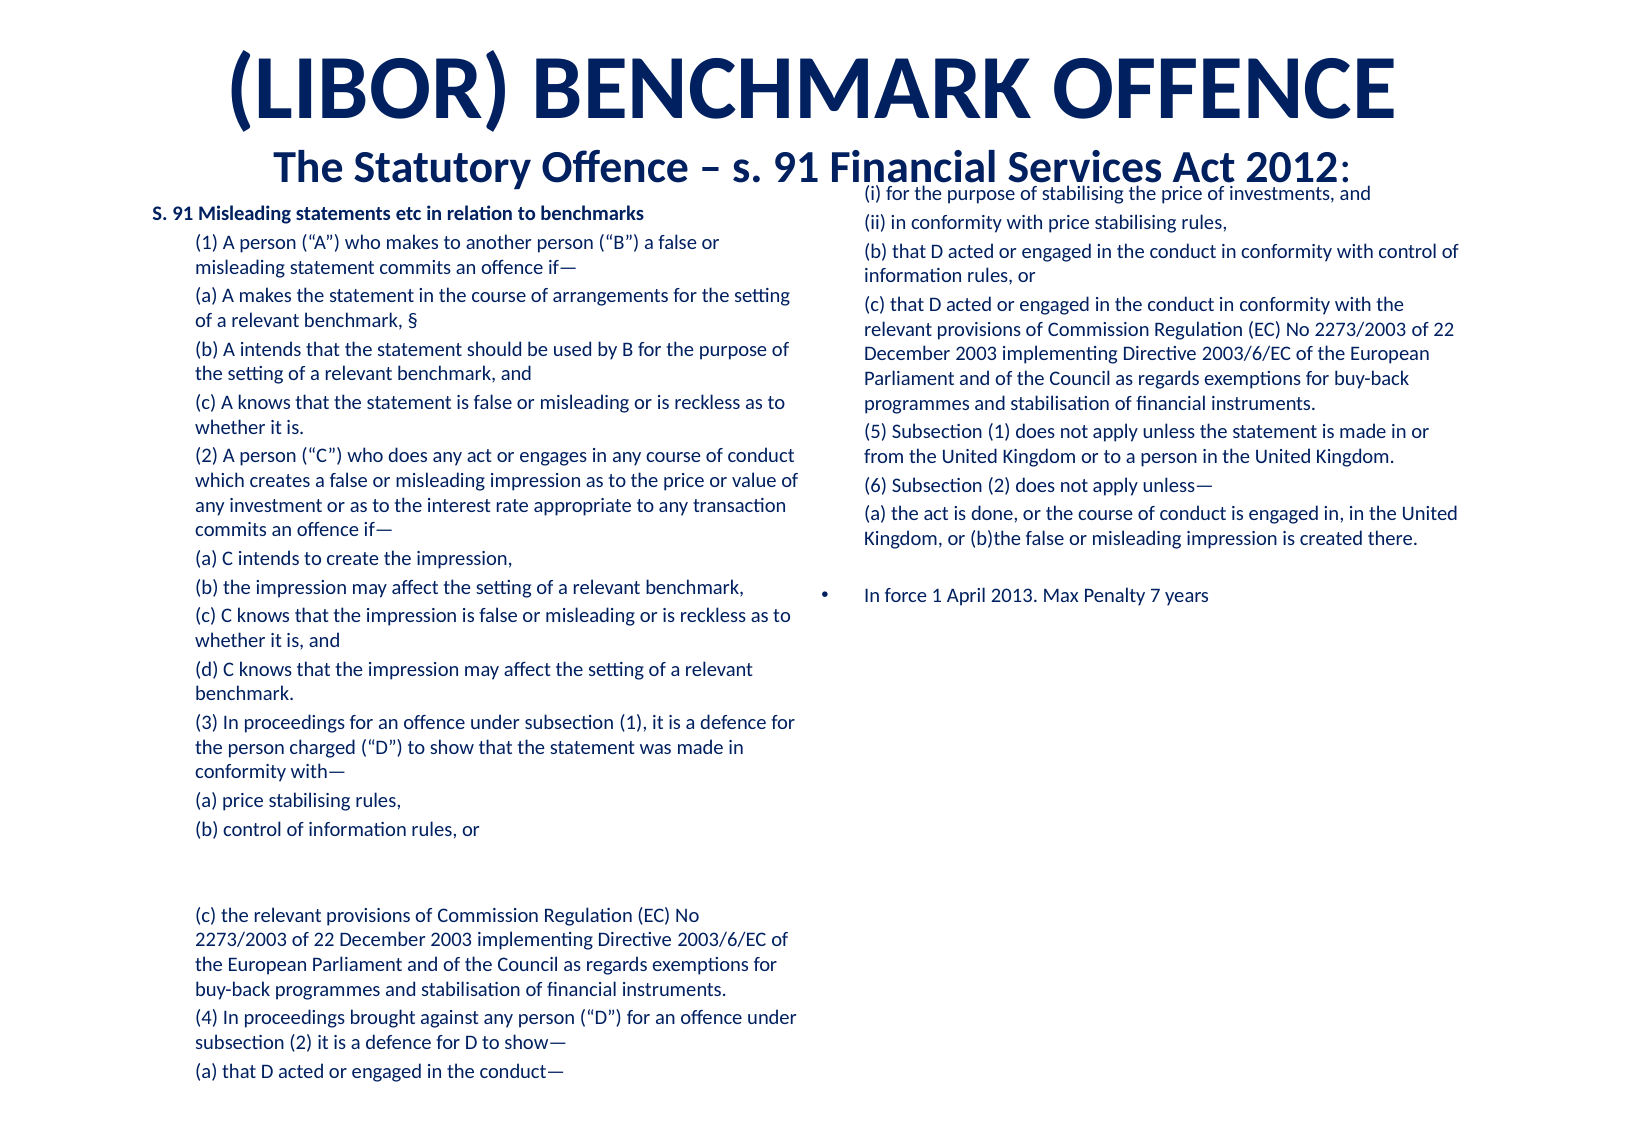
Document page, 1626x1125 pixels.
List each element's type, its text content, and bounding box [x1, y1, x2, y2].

title (LIBOR) BENCHMARK OFFENCE The Statutory Offence – s. 91 Financial Services Act 2012: [137, 0, 1488, 172]
list S. 91 Misleading statements etc in relation to benchmarks (1) A person (“A”) who makes to another person (“B”) a false or misleading statement commits an offence if— (a) A makes the statement in the course of arrangements for the setting of a relevant benchmark, § (b) A intends that the statement should be used by B for the purpose of the setting of a relevant benchmark, and (c) A knows that the statement is false or misleading or is reckless as to whether it is. (2) A person (“C”) who does any act or engages in any course of conduct which creates a false or misleading impression as to the price or value of any investment or as to the interest rate appropriate to any transaction commits an offence if— (a) C intends to create the impression, (b) the impression may affect the setting of a relevant benchmark, (c) C knows that the impression is false or misleading or is reckless as to whether it is, and (d) C knows that the impression may affect the setting of a relevant benchmark. (3) In proceedings for an offence under subsection (1), it is a defence for the person charged (“D”) to show that the statement was made in conformity with— (a) price stabilising rules, (b) control of information rules, or (c) the relevant provisions of Commission Regulation (EC) No 2273/2003 of 22 December 2003 implementing Directive 2003/6/EC of the European Parliament and of the Council as regards exemptions for buy-back programmes and stabilisation of financial instruments. (4) In proceedings brought against any person (“D”) for an offence under subsection (2) it is a defence for D to show— (a) that D acted or engaged in the conduct— (i) for the purpose of stabilising the price of investments, and (ii) in conformity with price stabilising rules, (b) that D acted or engaged in the conduct in conformity with control of information rules, or (c) that D acted or engaged in the conduct in conformity with the relevant provisions of Commission Regulation (EC) No 2273/2003 of 22 December 2003 implementing Directive 2003/6/EC of the European Parliament and of the Council as regards exemptions for buy-back programmes and stabilisation of financial instruments. (5) Subsection (1) does not apply unless the statement is made in or from the United Kingdom or to a person in the United Kingdom. (6) Subsection (2) does not apply unless— (a) the act is done, or the course of conduct is engaged in, in the United Kingdom, or (b)the false or misleading impression is created there. In force 1 April 2013. Max Penalty 7 years [137, 172, 1488, 1103]
